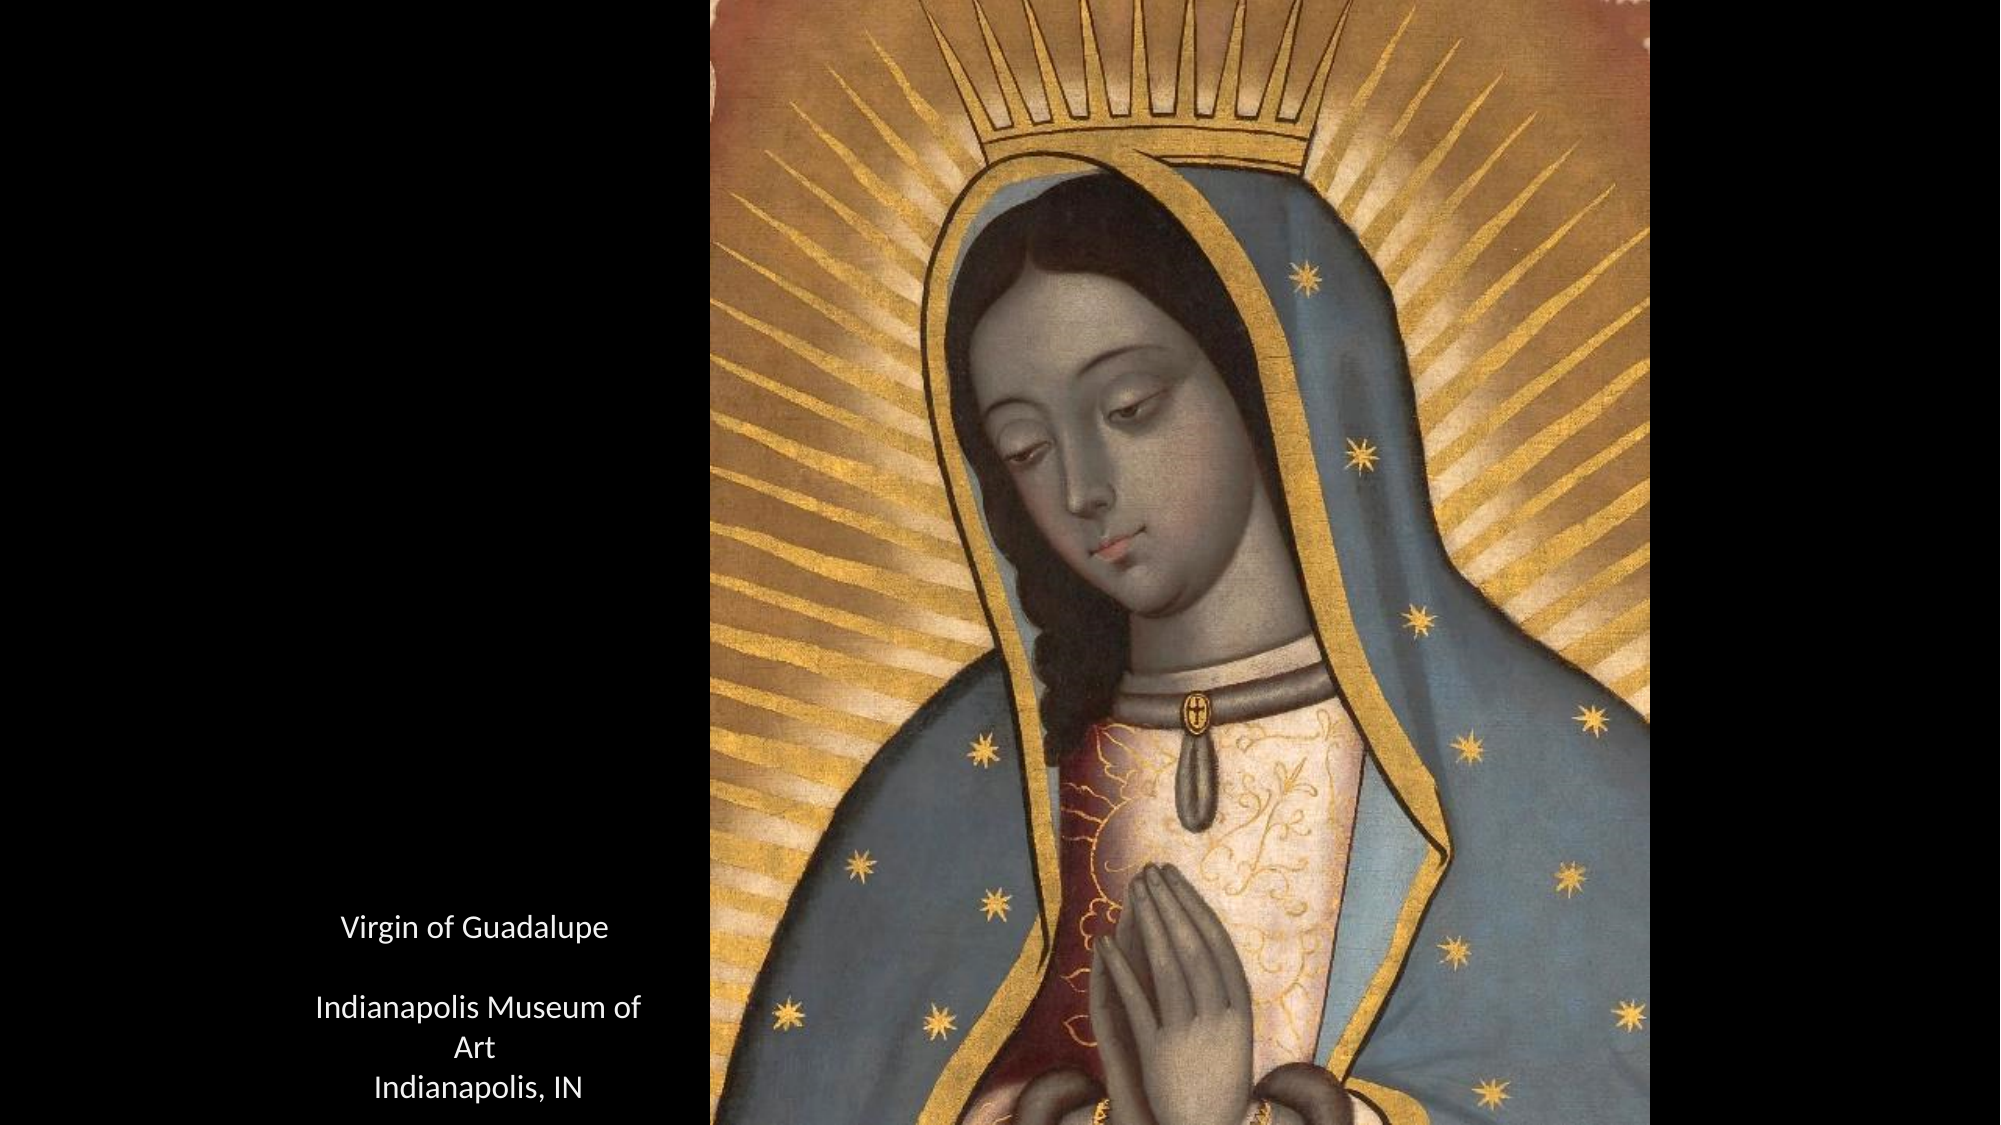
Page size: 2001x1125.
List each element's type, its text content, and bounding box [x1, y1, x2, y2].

picture [709, 0, 1651, 1125]
text_box Virgin of Guadalupe Indianapolis Museum of Art Indianapolis, IN [287, 897, 663, 1113]
